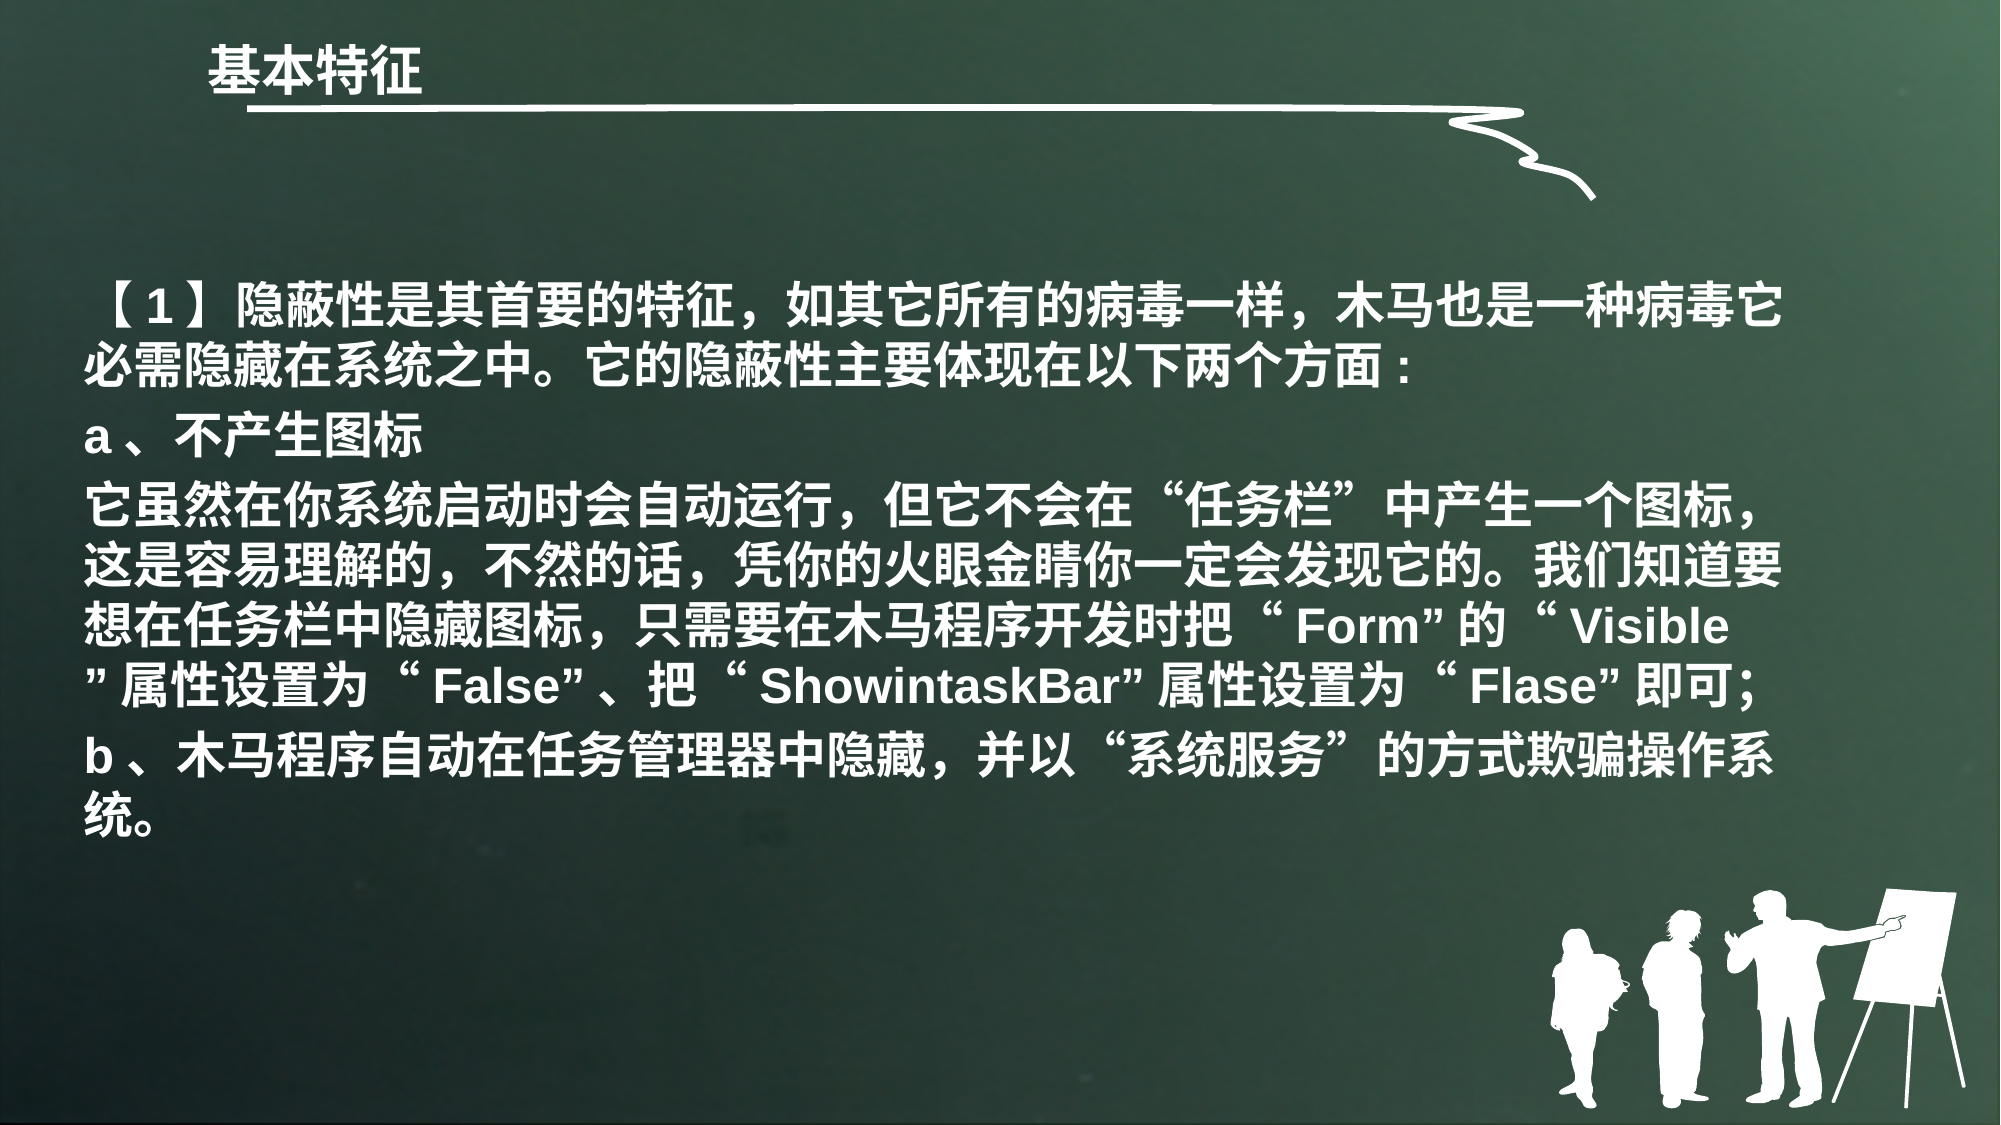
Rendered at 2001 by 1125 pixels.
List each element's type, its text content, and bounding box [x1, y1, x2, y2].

list 【1】隐蔽性是其首要的特征，如其它所有的病毒一样，木马也是一种病毒它必需隐藏在系统之中。它的隐蔽性主要体现在以下两个方面: a、不产生图标 它虽然在你系统启动时会自动运行，但它不会在“任务栏”中产生一个图标，这是容易理解的，不然的话，凭你的火眼金睛你一定会发现它的。我们知道要想在任务栏中隐藏图标，只需要在木马程序开发时把“Form”的“Visible ”属性设置为“False”、把“ShowintaskBar”属性设置为“Flase”即可； b、木马程序自动在任务管理器中隐藏，并以“系统服务”的方式欺骗操作系统。 [68, 265, 1820, 1005]
text_box [247, 107, 1594, 199]
title 基本特征 [68, 33, 1820, 105]
picture [0, 0, 2000, 1125]
